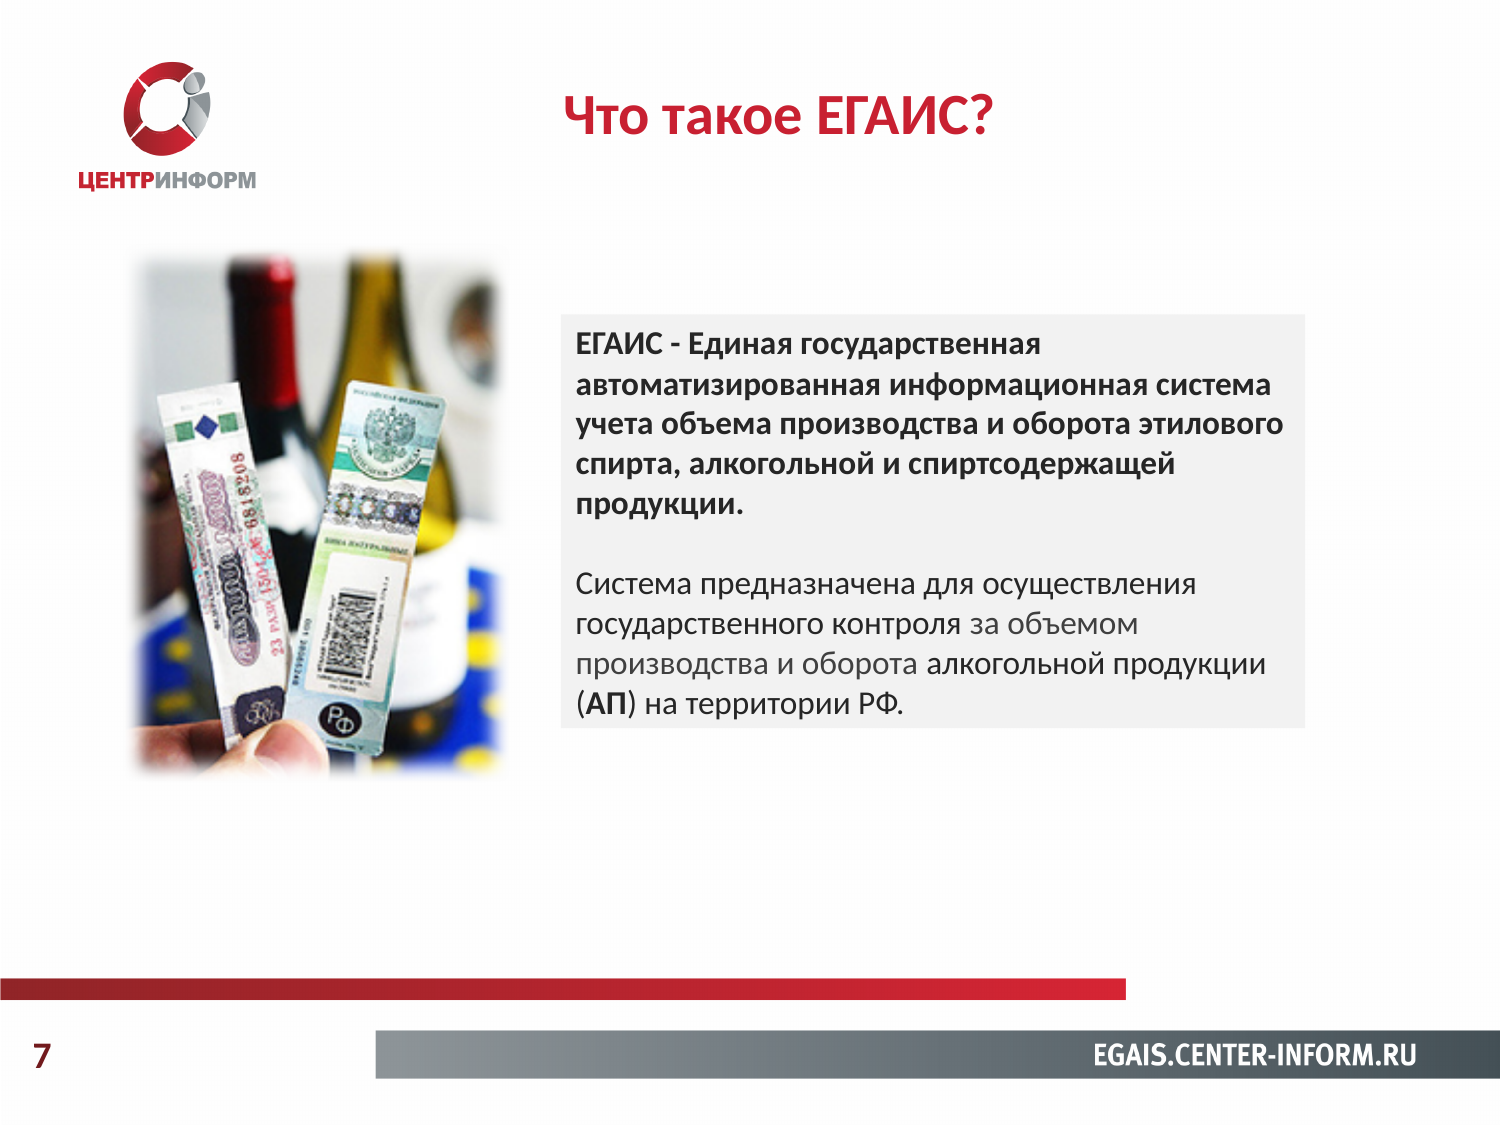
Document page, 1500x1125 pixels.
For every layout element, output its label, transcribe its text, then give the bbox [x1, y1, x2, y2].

picture [0, 0, 1500, 1125]
text_box ЕГАИС - Единая государственная автоматизированная информационная система учета объема производства и оборота этилового спирта, алкогольной и спиртсодержащей продукции. Система предназначена для осуществления государственного контроля за объемом производства и оборота алкогольной продукции (АП) на территории РФ. [560, 314, 1306, 729]
slide_number 7 [17, 1023, 112, 1084]
text_box Что такое ЕГАИС? [289, 68, 1270, 154]
